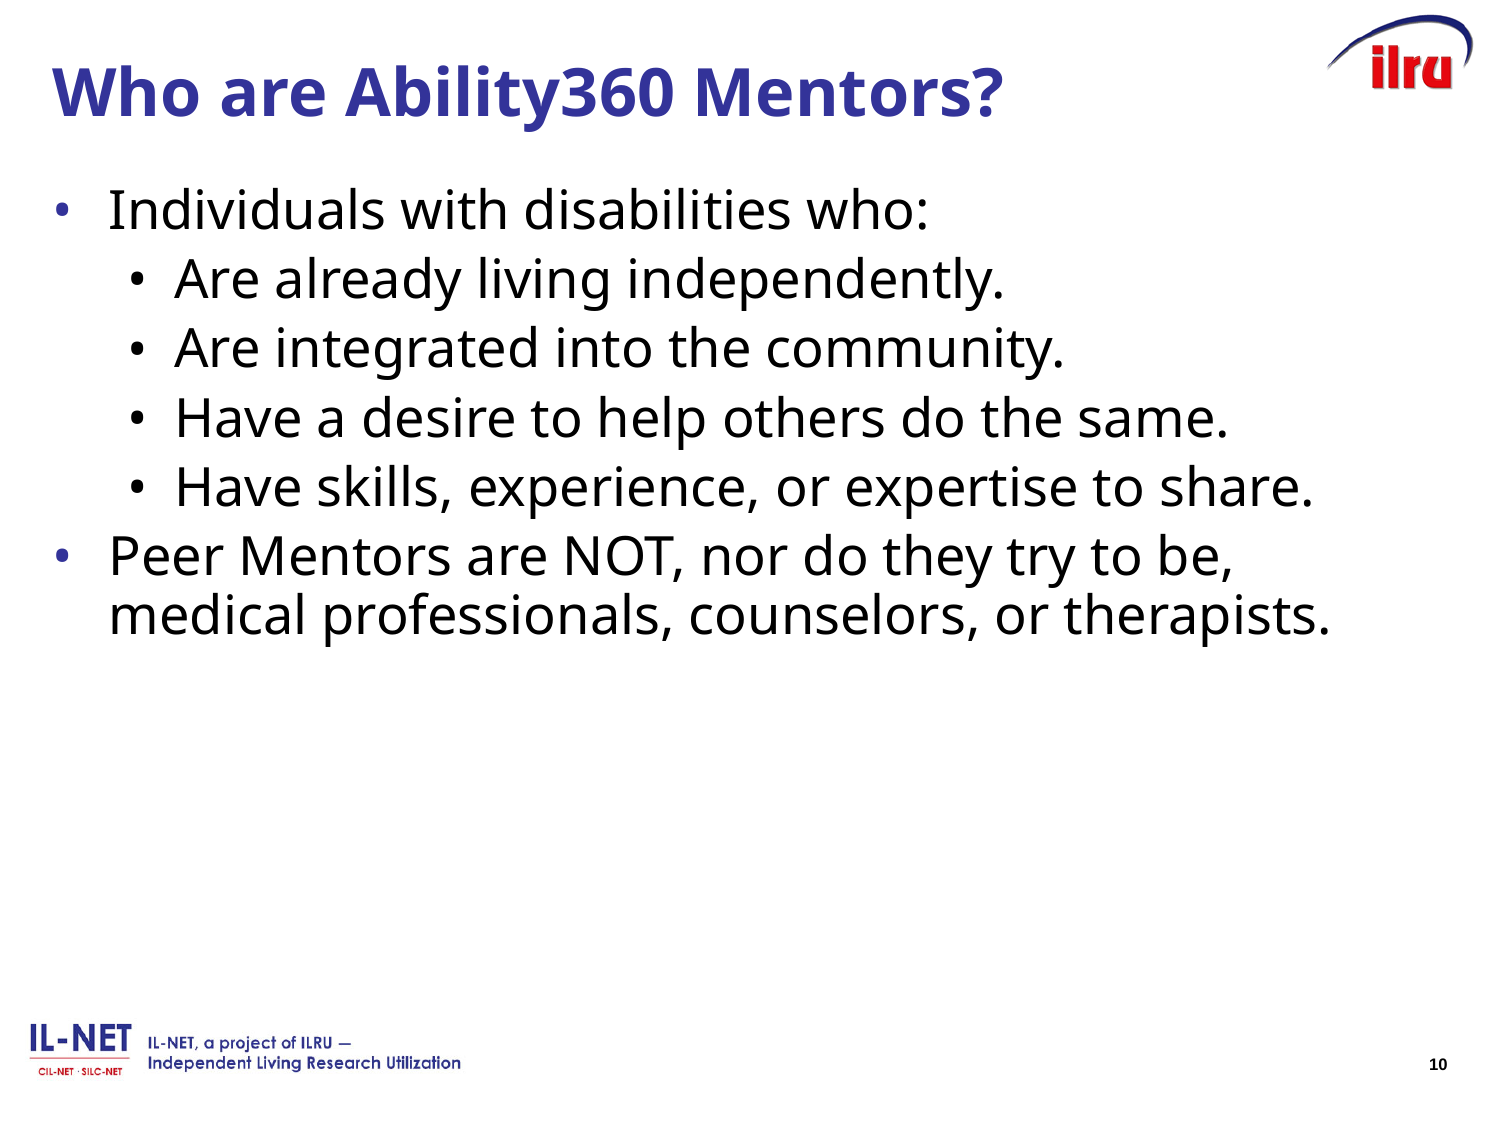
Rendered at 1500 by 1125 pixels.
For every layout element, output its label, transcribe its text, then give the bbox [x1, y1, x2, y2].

list Individuals with disabilities who: Are already living independently. Are integrated into the community. Have a desire to help others do the same. Have skills, experience, or expertise to share. Peer Mentors are NOT, nor do they try to be, medical professionals, counselors, or therapists. [37, 174, 1463, 1000]
picture [1325, 12, 1488, 90]
title Who are Ability360 Mentors? [37, 24, 1300, 155]
picture [12, 1005, 478, 1092]
